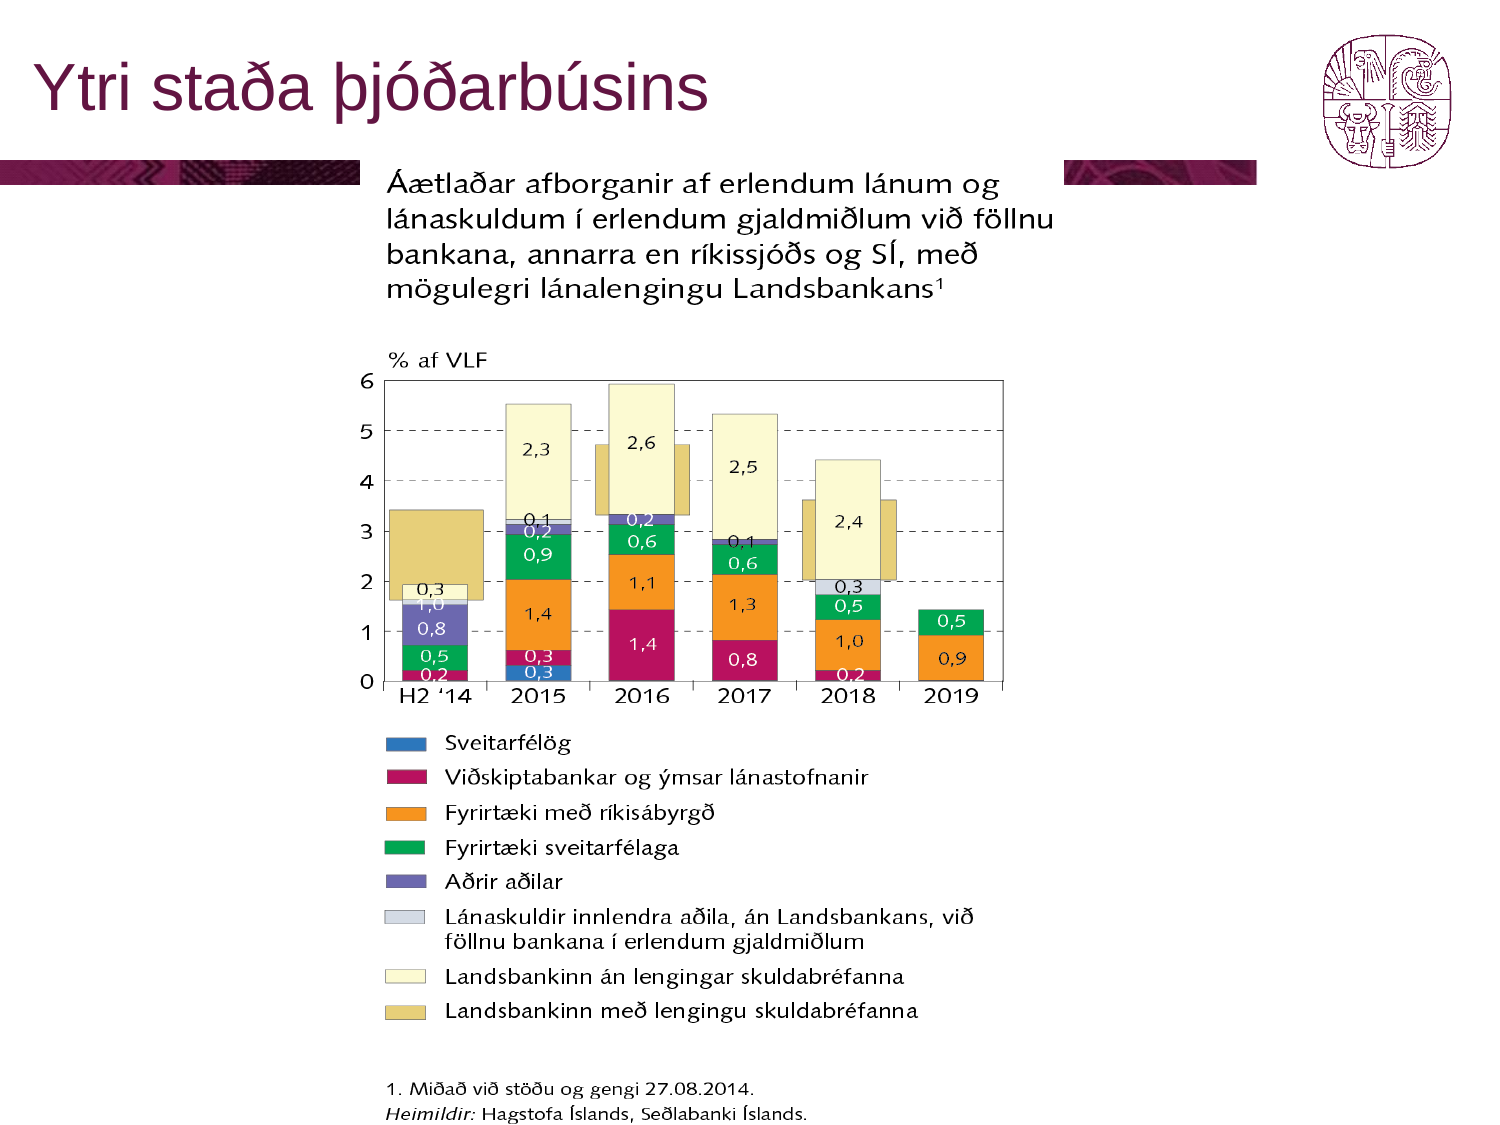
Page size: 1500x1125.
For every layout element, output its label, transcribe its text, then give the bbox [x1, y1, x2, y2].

picture [0, 130, 1258, 1124]
title Ytri staða þjóðarbúsins [17, 19, 1247, 149]
picture [1316, 31, 1456, 173]
